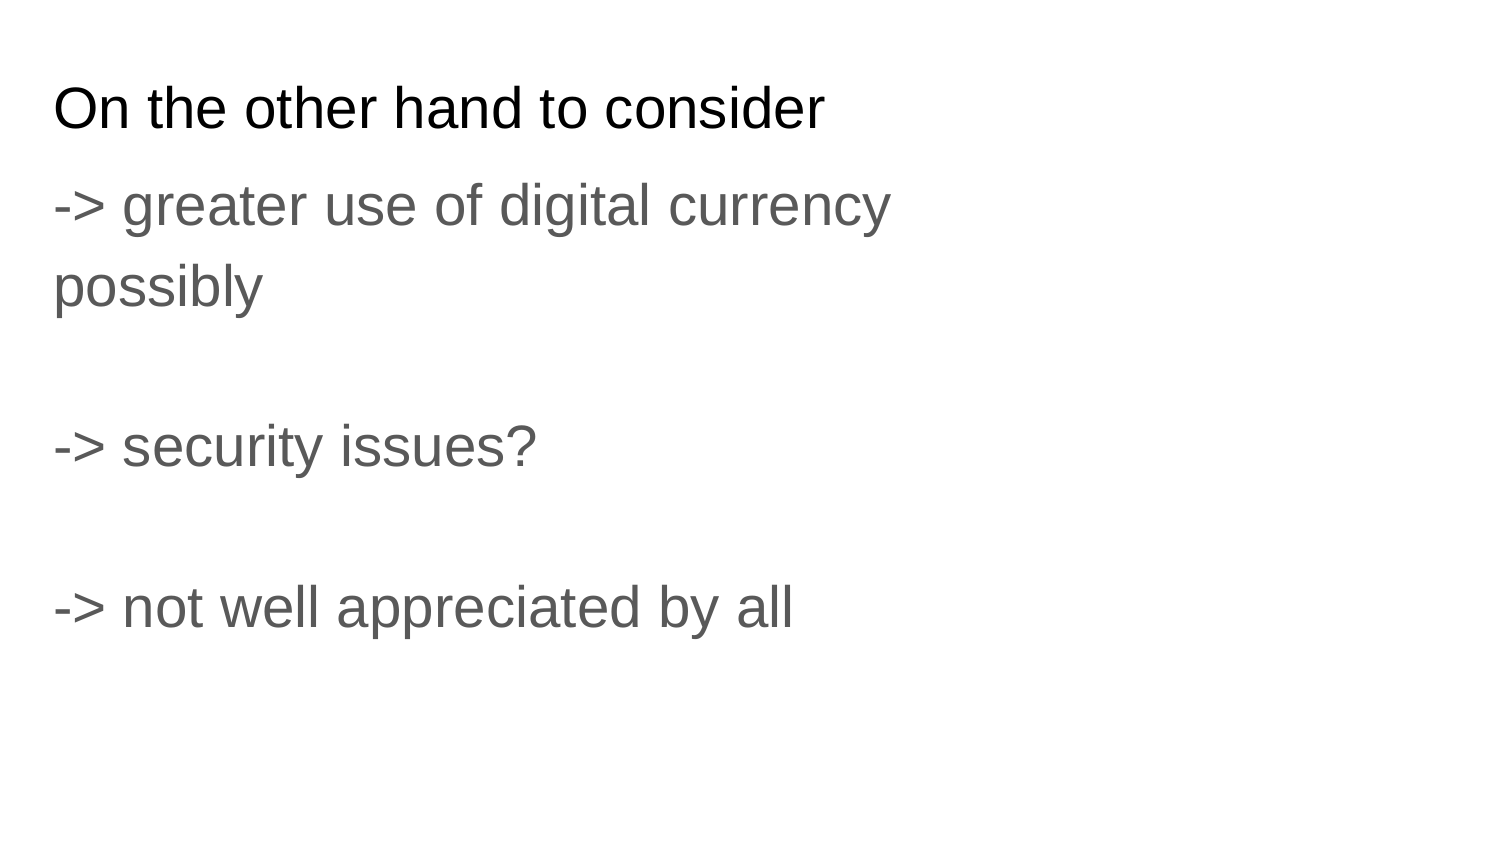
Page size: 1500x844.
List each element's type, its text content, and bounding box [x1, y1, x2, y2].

title On the other hand to consider [38, 54, 1087, 126]
list -> greater use of digital currency possibly -> security issues? -> not well appreciated by all [38, 141, 1087, 563]
